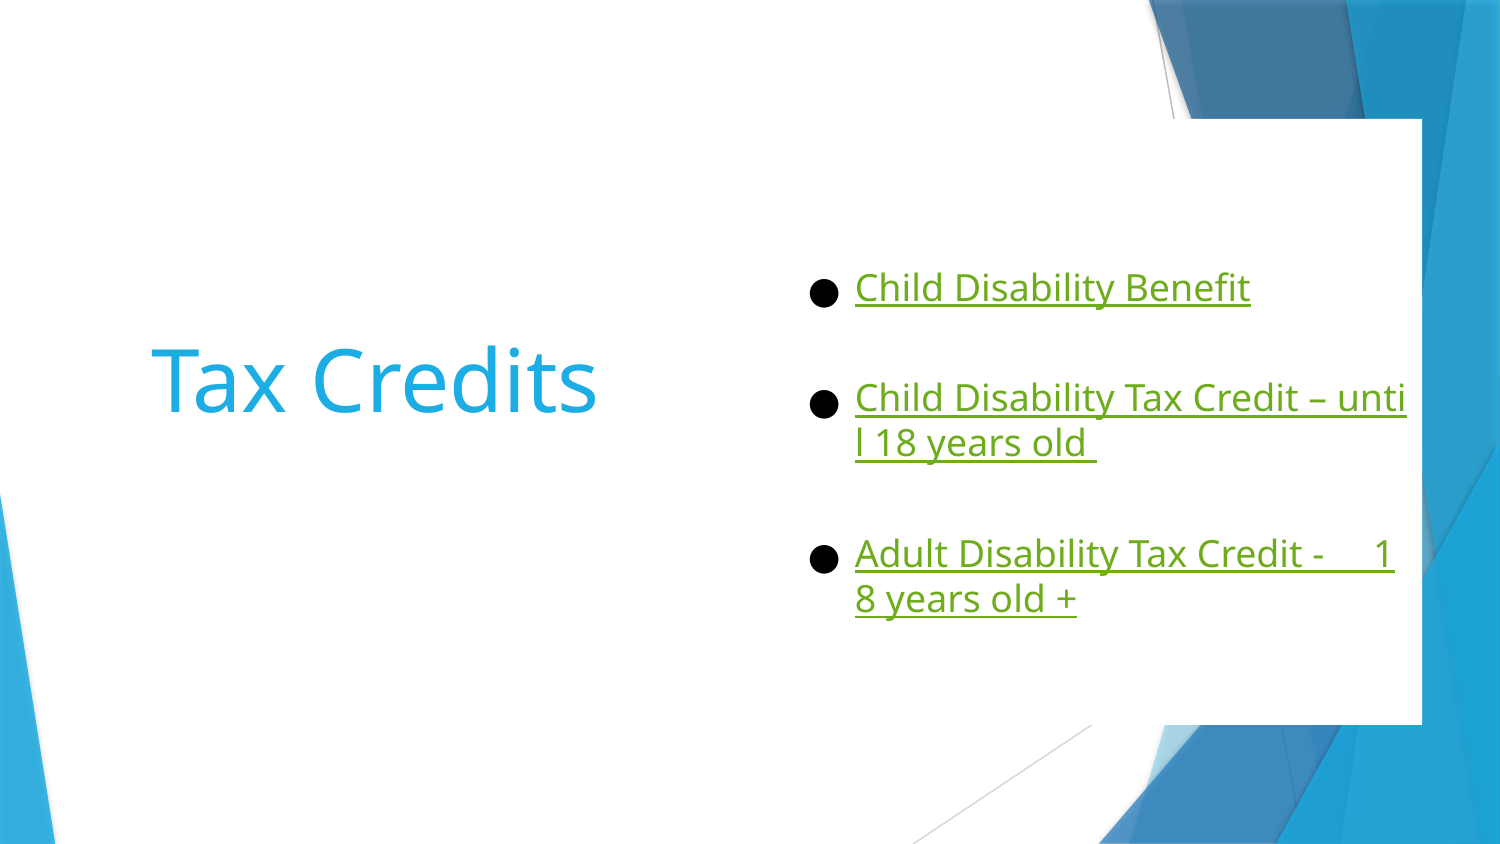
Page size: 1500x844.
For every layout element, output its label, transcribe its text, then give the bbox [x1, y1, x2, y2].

title Tax Credits [43, 170, 708, 446]
list Child Disability Benefit Child Disability Tax Credit – until 18 years old Adult Disability Tax Credit - 18 years old + [792, 118, 1423, 725]
